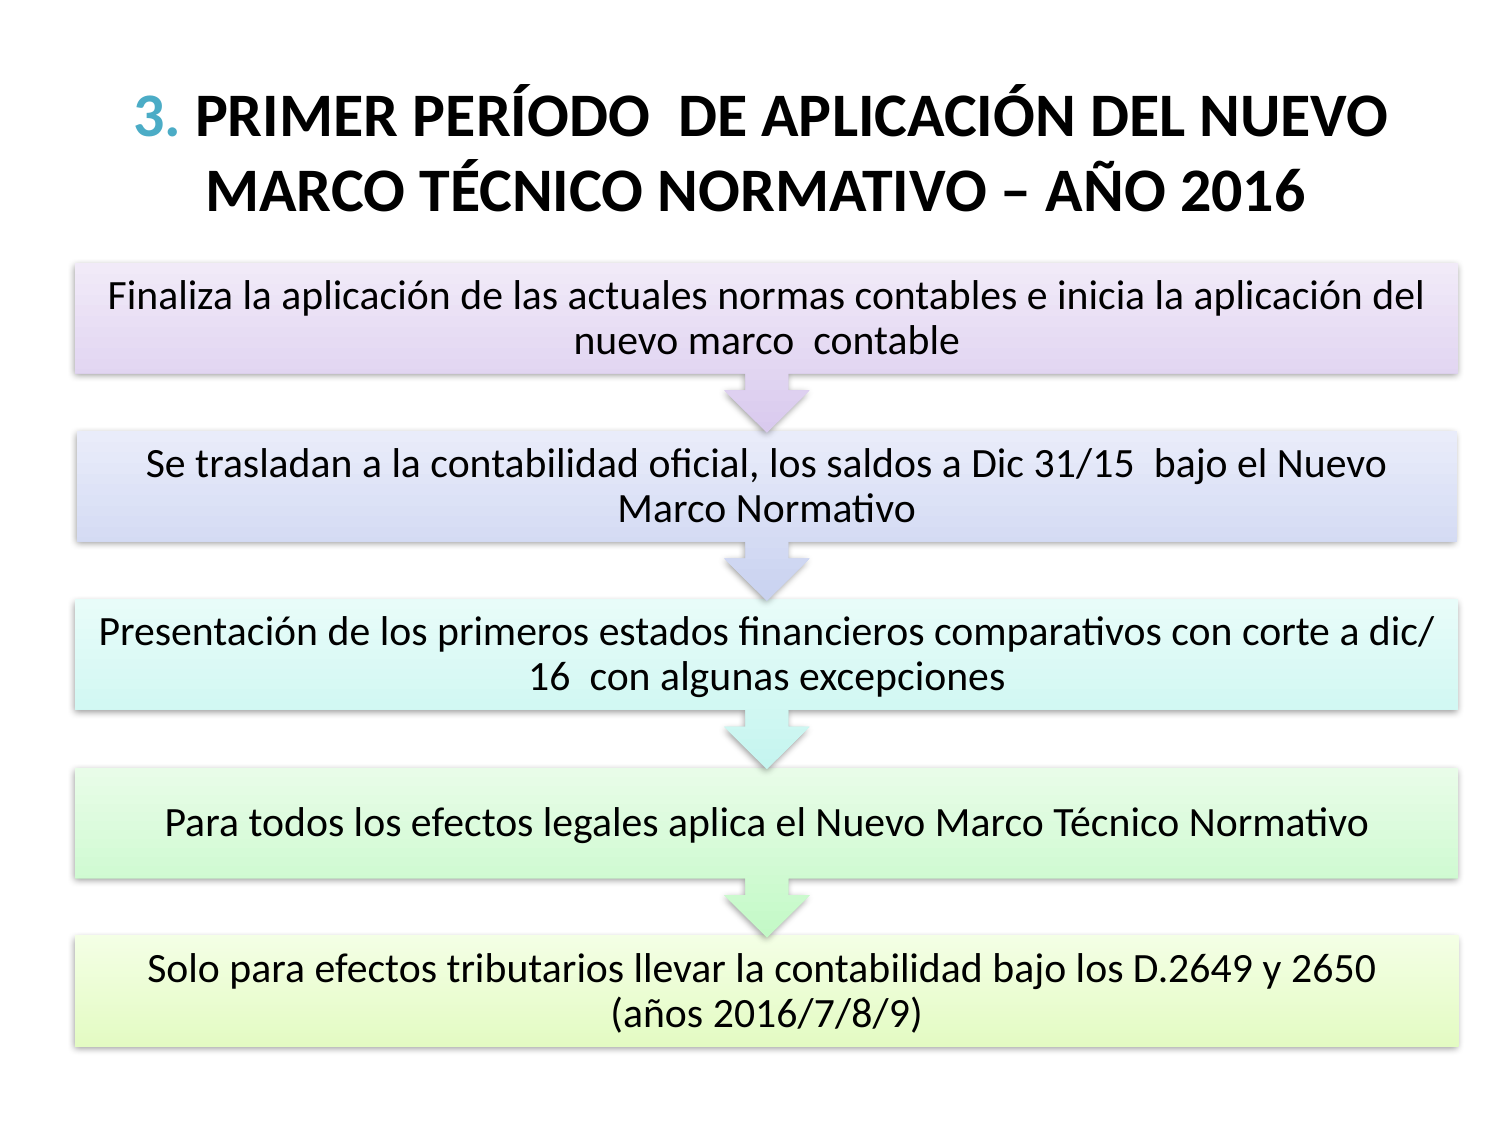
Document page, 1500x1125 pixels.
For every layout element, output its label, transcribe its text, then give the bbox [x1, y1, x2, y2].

title 3. PRIMER PERÍODO DE APLICACIÓN DEL NUEVO MARCO TÉCNICO NORMATIVO – AÑO 2016 [41, 66, 1471, 232]
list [74, 262, 1459, 1048]
